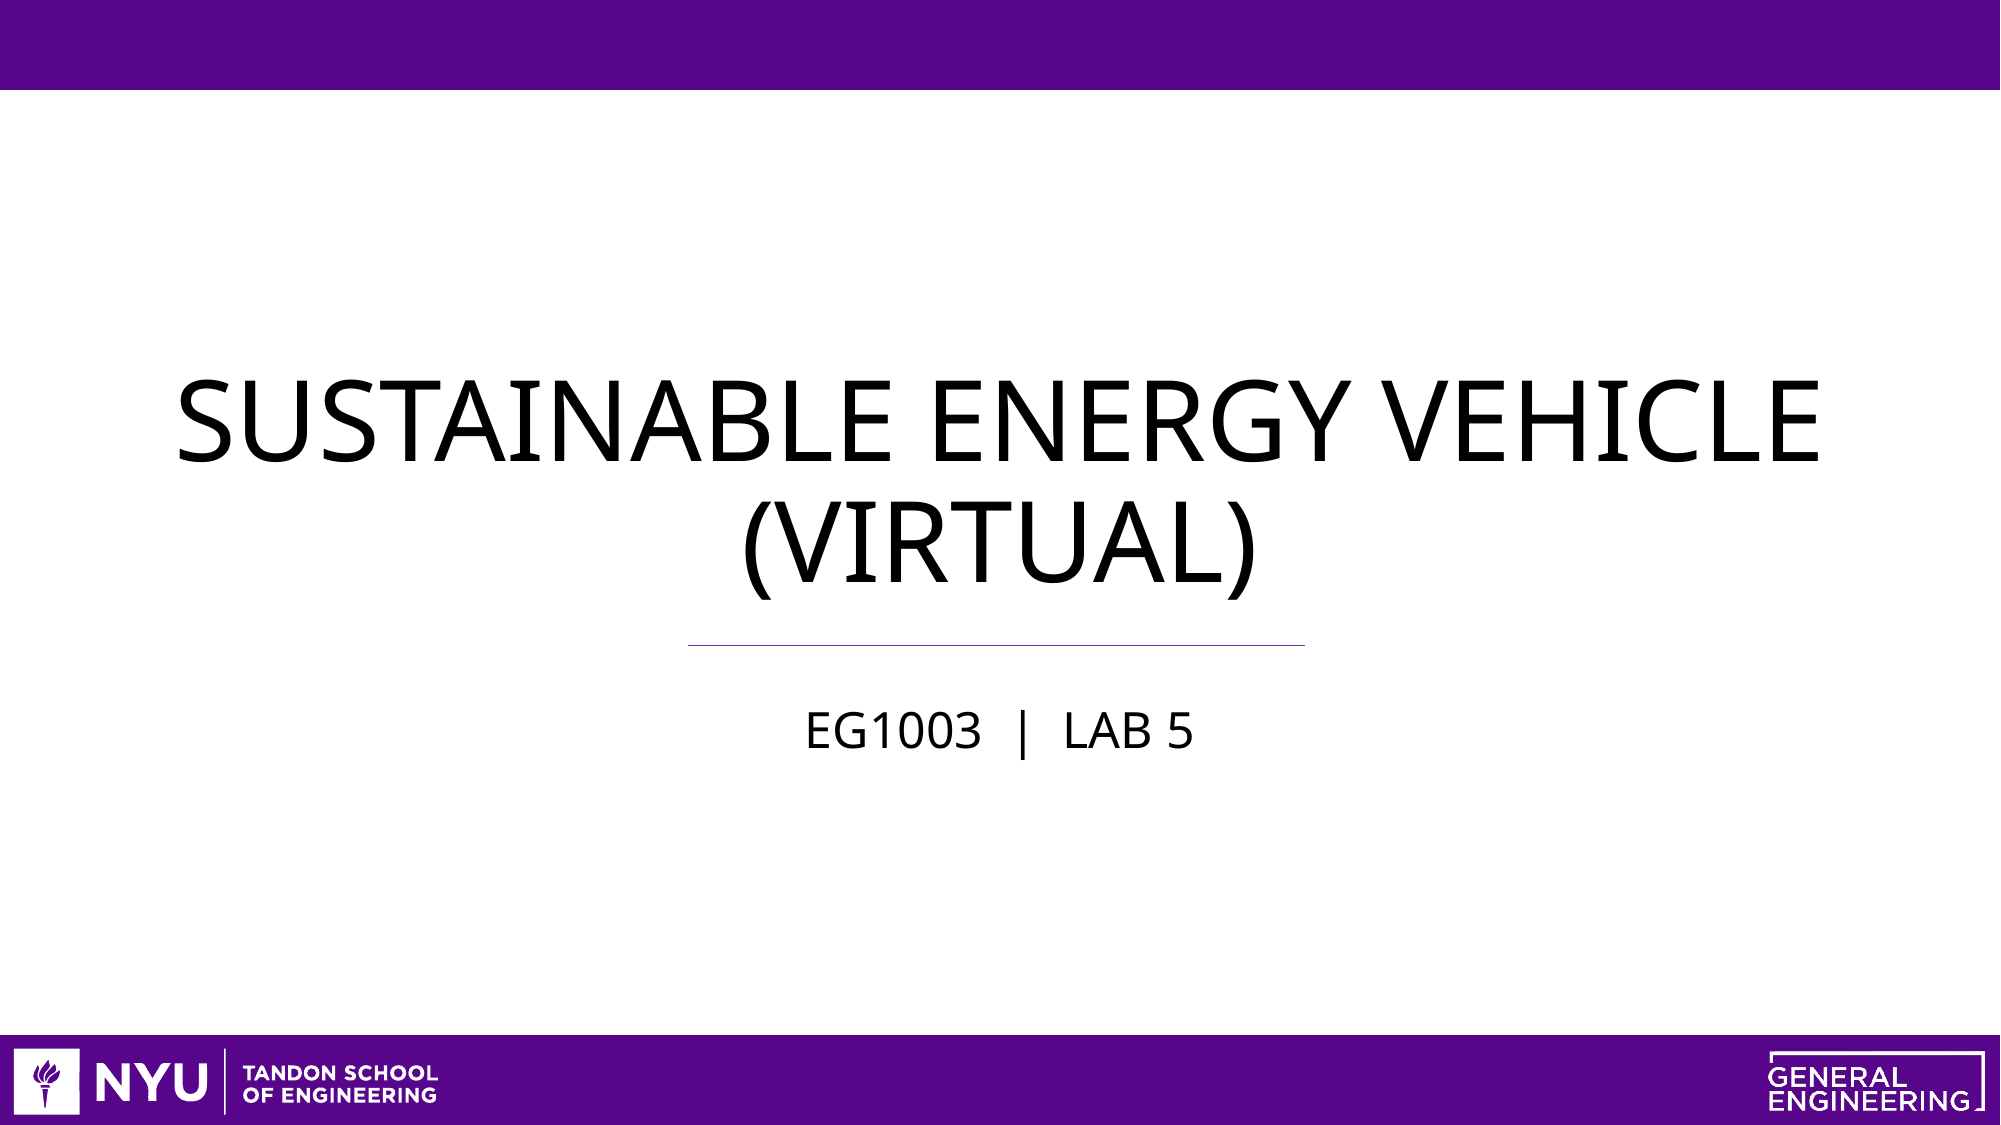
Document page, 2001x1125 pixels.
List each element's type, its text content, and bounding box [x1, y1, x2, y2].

text_box [0, 0, 2000, 91]
picture [13, 1048, 438, 1115]
picture [1768, 1051, 1985, 1111]
subtitle EG1003 | LAB 5 [249, 698, 1750, 776]
title SUSTAINABLE ENERGY VEHICLE (VIRTUAL) [146, 222, 1854, 615]
text_box [0, 1034, 2000, 1125]
